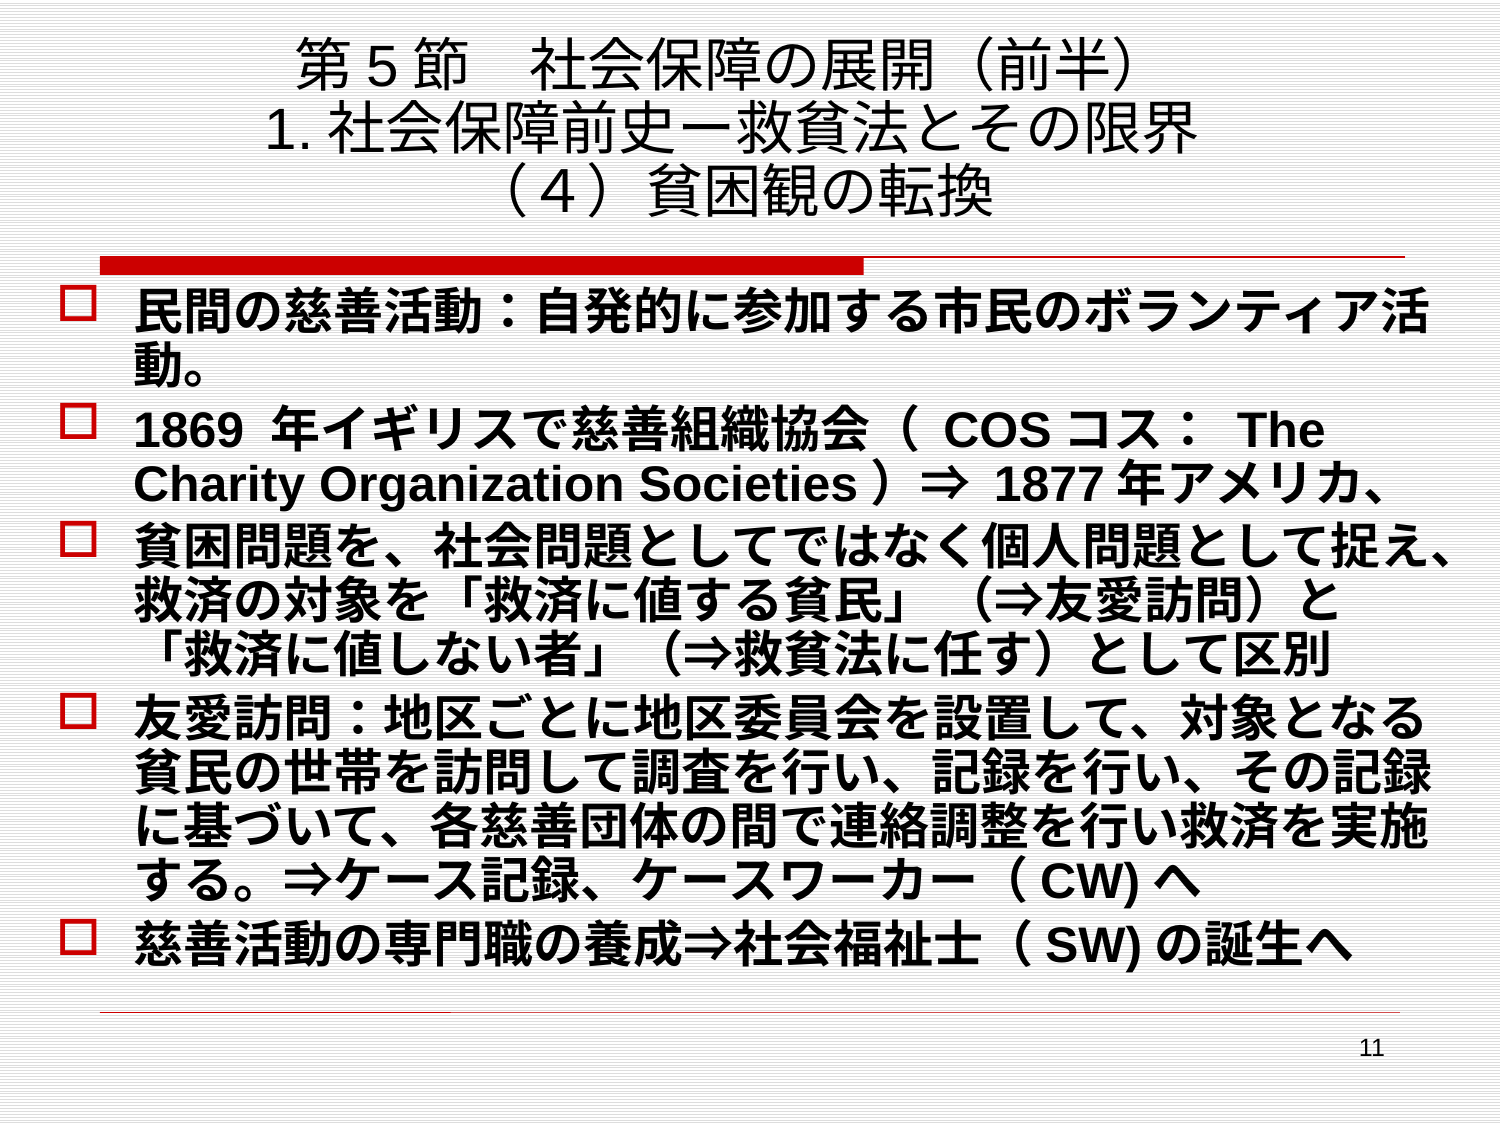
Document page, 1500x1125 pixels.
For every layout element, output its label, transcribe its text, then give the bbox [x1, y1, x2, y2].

slide_number 11 [1074, 1024, 1400, 1103]
title 第5節 社会保障の展開（前半） 1.社会保障前史ー救貧法とその限界 （４）貧困観の転換 [100, 38, 1365, 230]
list 民間の慈善活動：自発的に参加する市民のボランティア活動。 1869 年イギリスで慈善組織協会（ COSコス： The Charity Organization Societies）⇒ 1877年アメリカ、 貧困問題を、社会問題としてではなく個人問題として捉え、救済の対象を「救済に値する貧民」 （⇒友愛訪問）と「救済に値しない者」（⇒救貧法に任す）として区別 友愛訪問：地区ごとに地区委員会を設置して、対象となる貧民の世帯を訪問して調査を行い、記録を行い、その記録に基づいて、各慈善団体の間で連絡調整を行い救済を実施する。⇒ケース記録、ケースワーカー（CW)へ 慈善活動の専門職の養成⇒社会福祉士（SW)の誕生へ [40, 278, 1460, 976]
